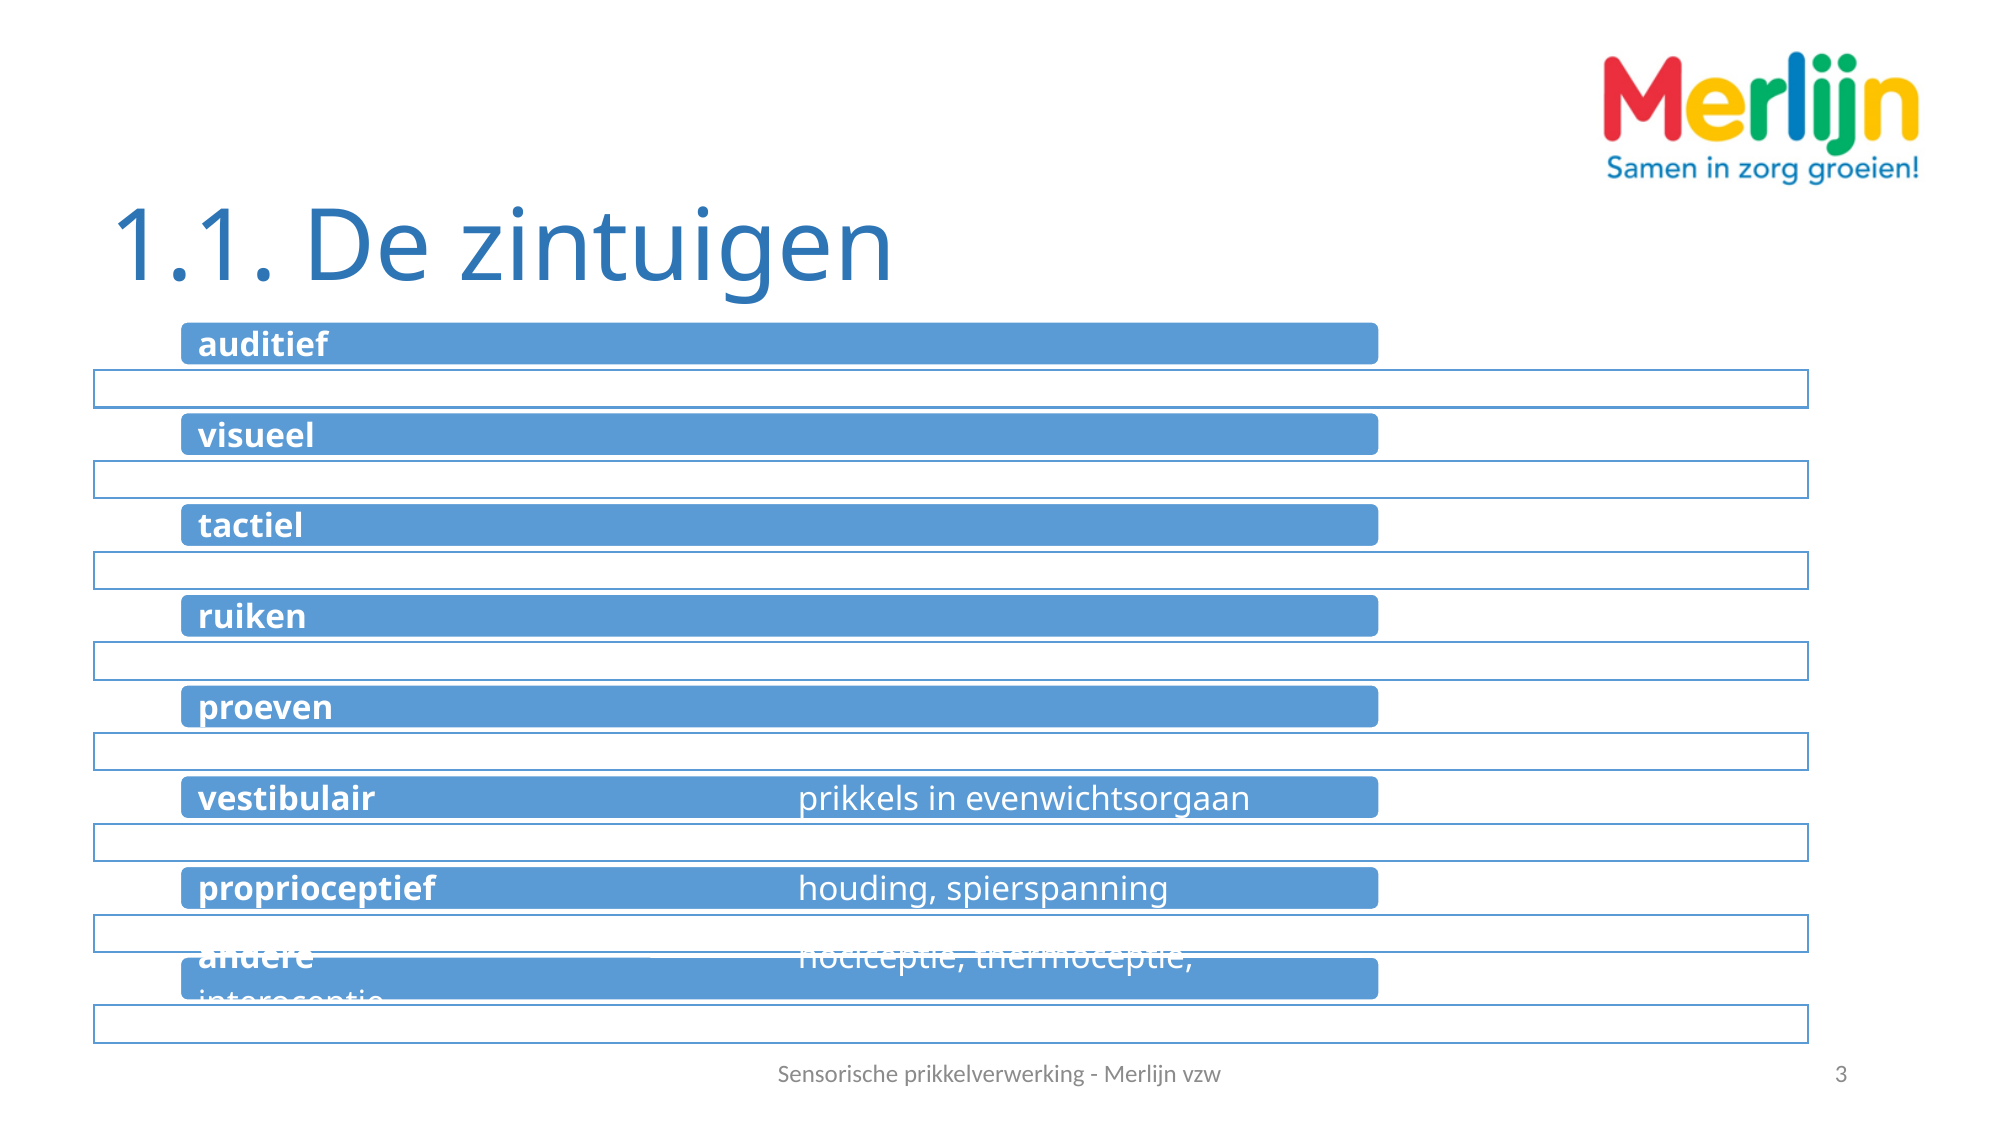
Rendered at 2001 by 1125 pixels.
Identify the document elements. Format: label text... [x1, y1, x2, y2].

picture [1564, 49, 1959, 211]
slide_number 3 [1412, 1042, 1863, 1103]
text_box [94, 316, 1808, 1043]
text_box 1.1. De zintuigen [94, 186, 1820, 326]
footer Sensorische prikkelverwerking - Merlijn vzw [662, 1044, 1338, 1103]
